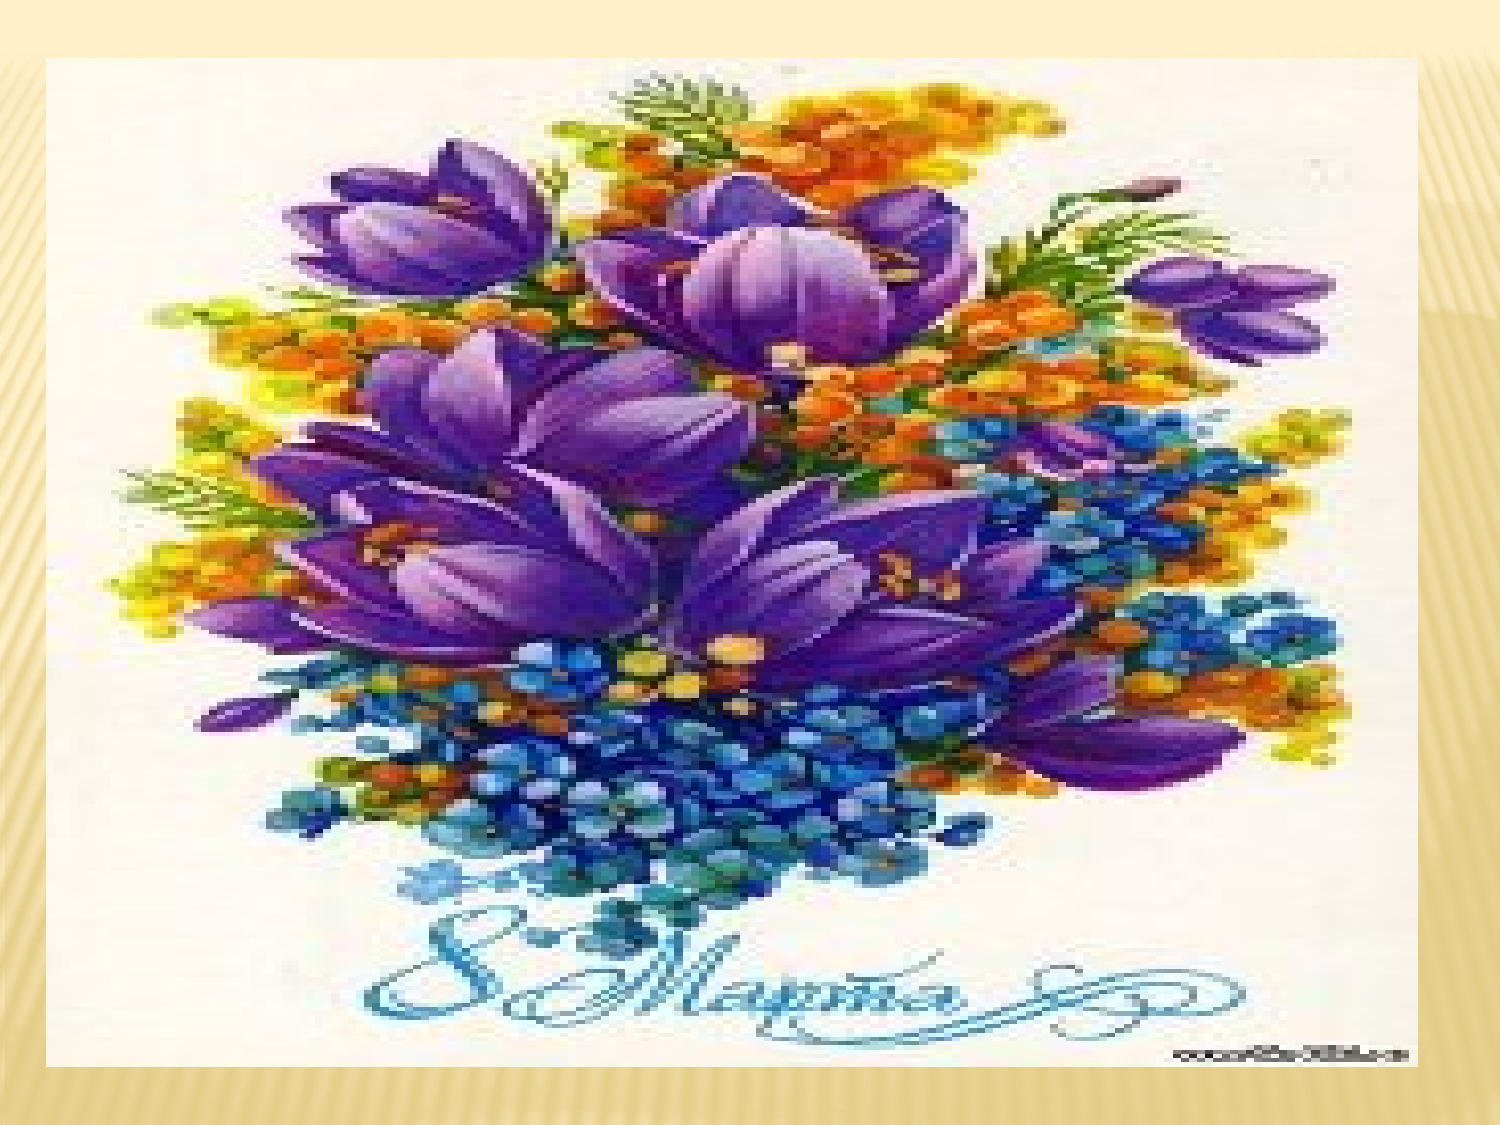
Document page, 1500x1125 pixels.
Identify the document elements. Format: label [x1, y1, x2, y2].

picture [46, 58, 1419, 1067]
